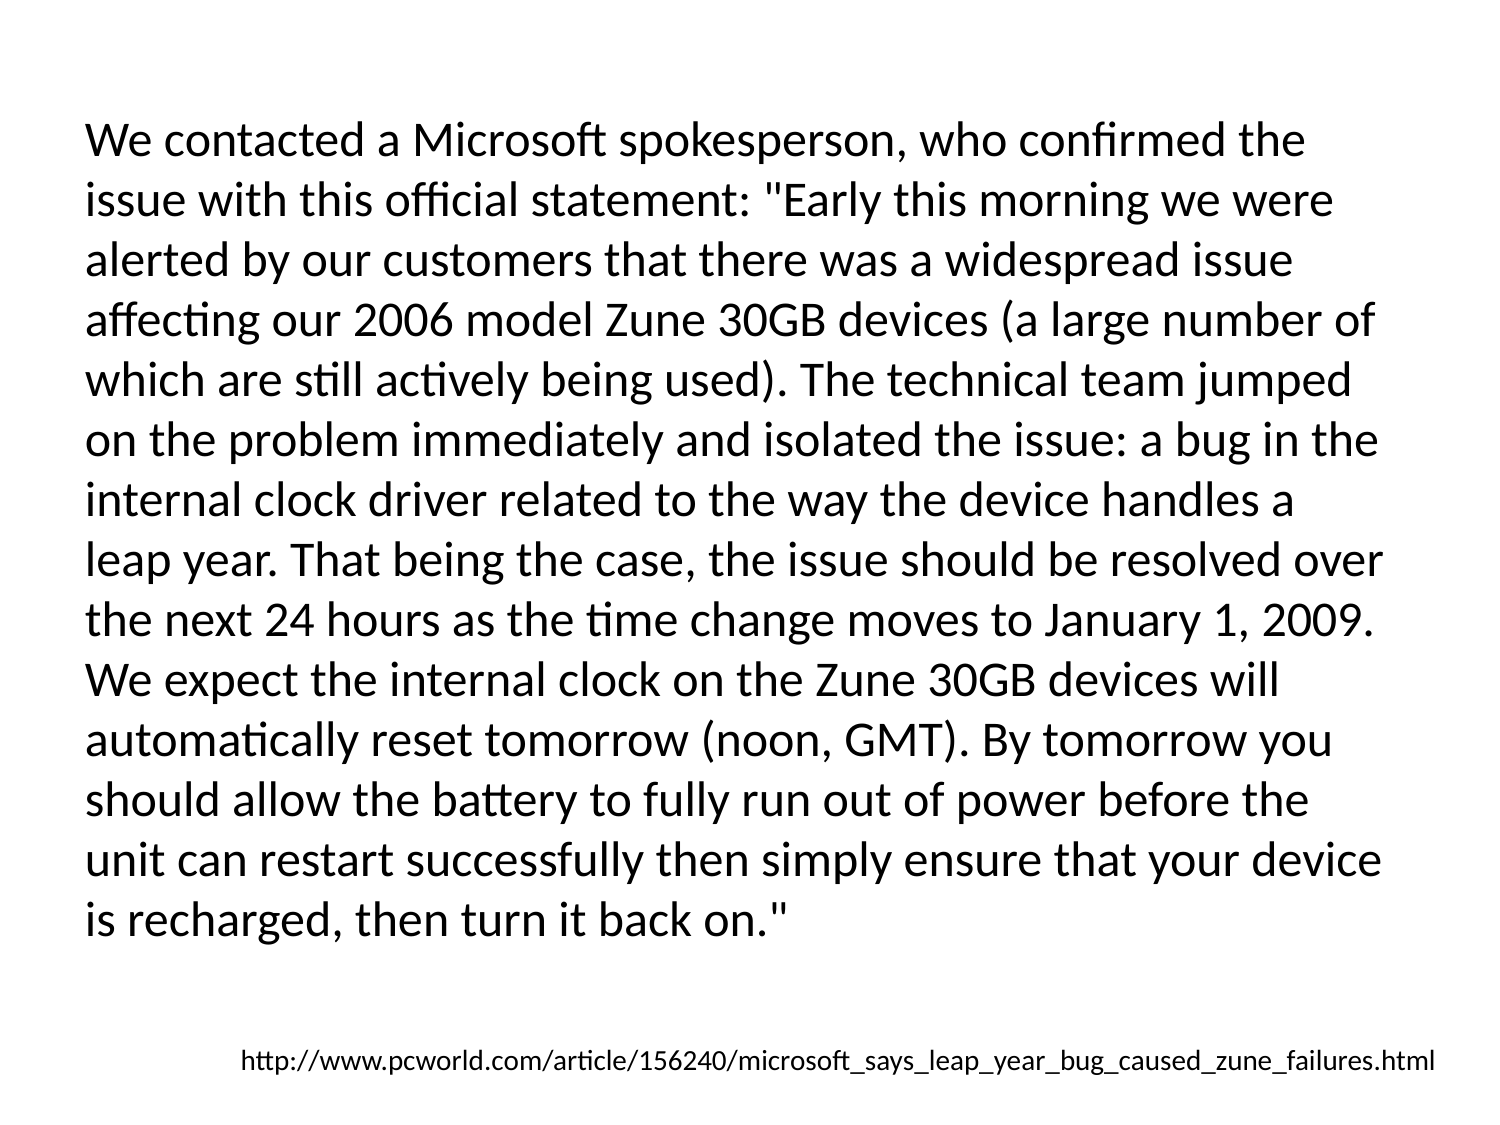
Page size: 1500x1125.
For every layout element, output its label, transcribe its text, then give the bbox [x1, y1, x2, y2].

text_box http://www.pcworld.com/article/156240/microsoft_says_leap_year_bug_caused_zune_failures.html [225, 1033, 1452, 1084]
text_box We contacted a Microsoft spokesperson, who confirmed the issue with this official statement: "Early this morning we were alerted by our customers that there was a widespread issue affecting our 2006 model Zune 30GB devices (a large number of which are still actively being used). The technical team jumped on the problem immediately and isolated the issue: a bug in the internal clock driver related to the way the device handles a leap year. That being the case, the issue should be resolved over the next 24 hours as the time change moves to January 1, 2009. We expect the internal clock on the Zune 30GB devices will automatically reset tomorrow (noon, GMT). By tomorrow you should allow the battery to fully run out of power before the unit can restart successfully then simply ensure that your device is recharged, then turn it back on." [70, 99, 1401, 1014]
